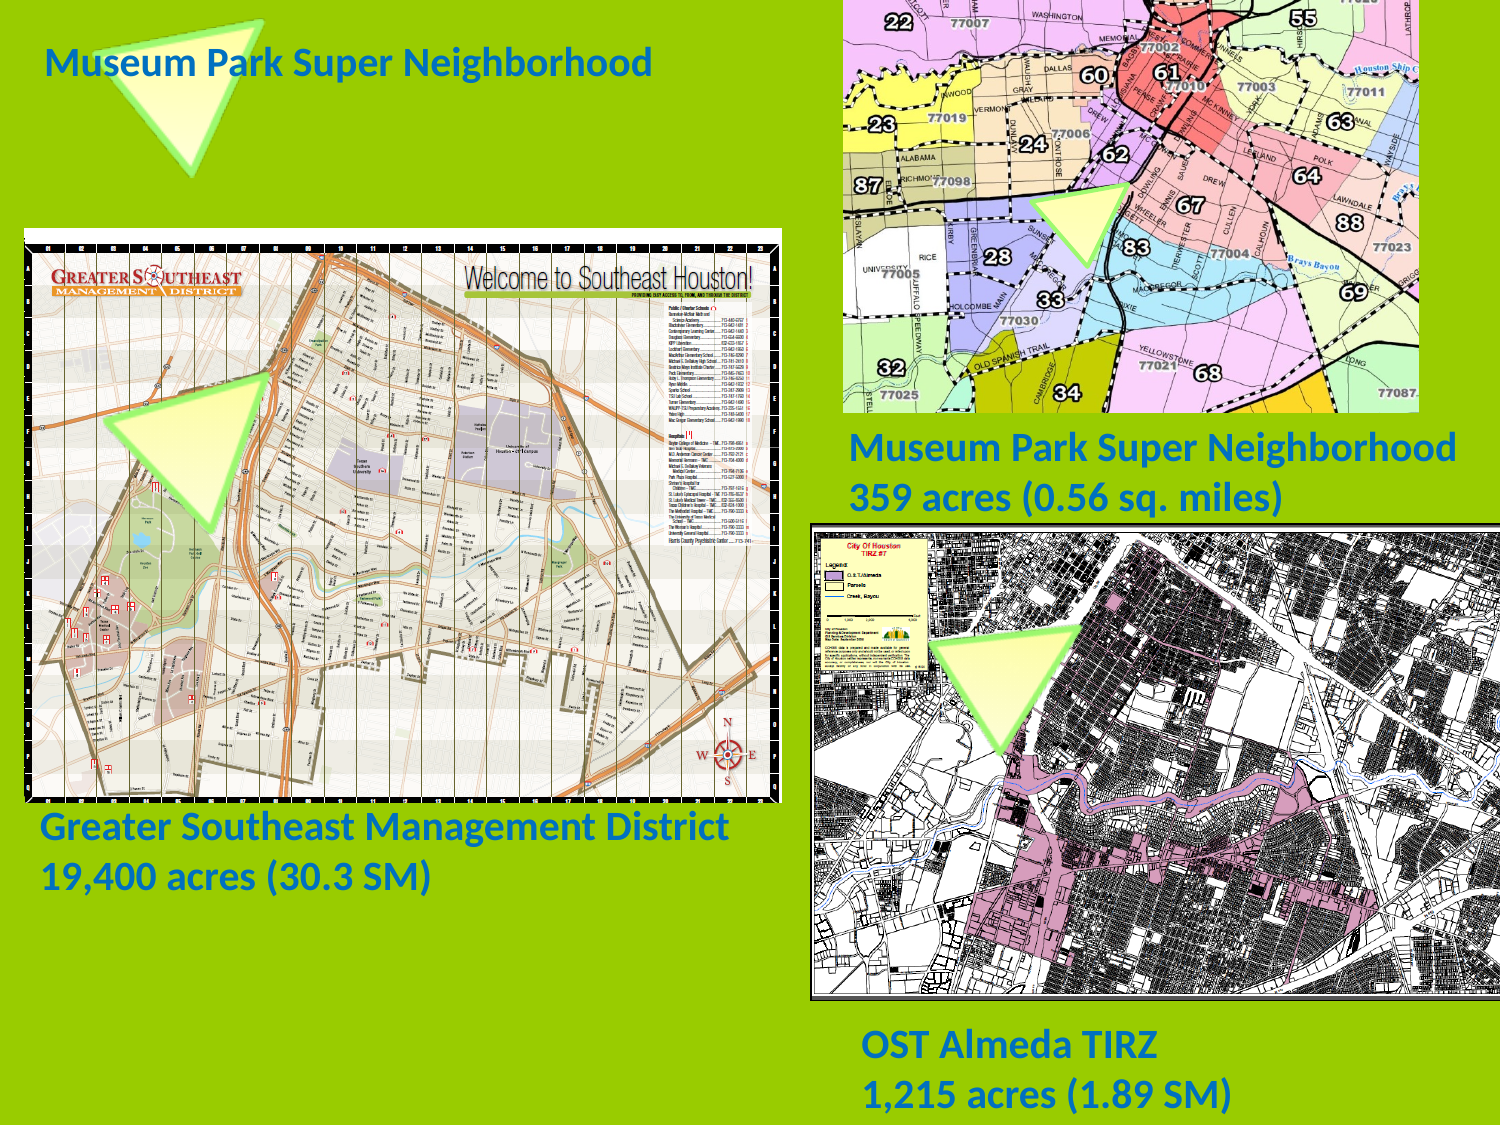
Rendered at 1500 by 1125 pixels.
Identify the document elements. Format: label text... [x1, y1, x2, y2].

subtitle OST Almeda TIRZ 1,215 acres (1.89 SM) [836, 1009, 1291, 1123]
text_box Museum Park Super Neighborhood [29, 27, 87, 93]
picture [24, 228, 783, 803]
picture [842, 0, 1419, 414]
title Greater Southeast Management District 19,400 acres (30.3 SM) [24, 811, 756, 911]
picture [811, 524, 1500, 1001]
text_box Museum Park Super Neighborhood 359 acres (0.56 sq. miles) [833, 412, 1495, 523]
text_box Museum Park Super Neighborhood [271, 27, 700, 93]
picture [92, 16, 266, 179]
